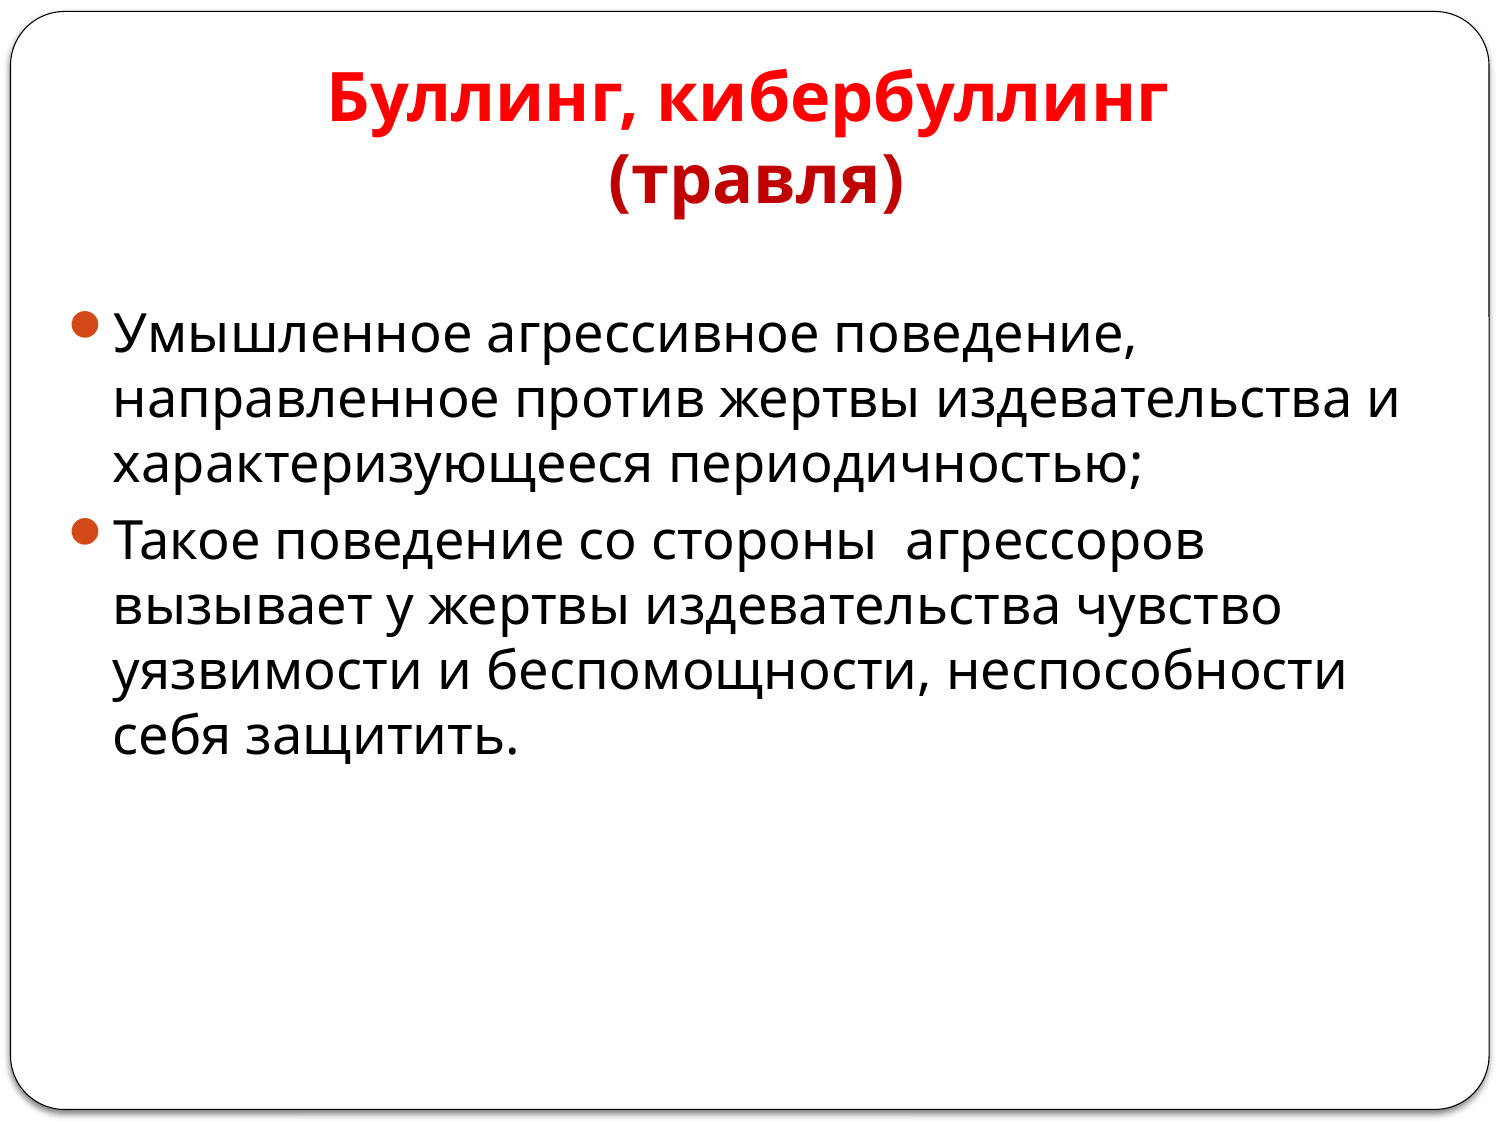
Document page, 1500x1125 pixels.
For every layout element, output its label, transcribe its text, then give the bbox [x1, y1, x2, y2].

title Буллинг, кибербуллинг (травля) [88, 45, 1425, 232]
list Умышленное агрессивное поведение, направленное против жертвы издевательства и характеризующееся периодичностью; Такое поведение со стороны агрессоров вызывает у жертвы издевательства чувство уязвимости и беспомощности, неспособности себя защитить. [53, 290, 1460, 1047]
